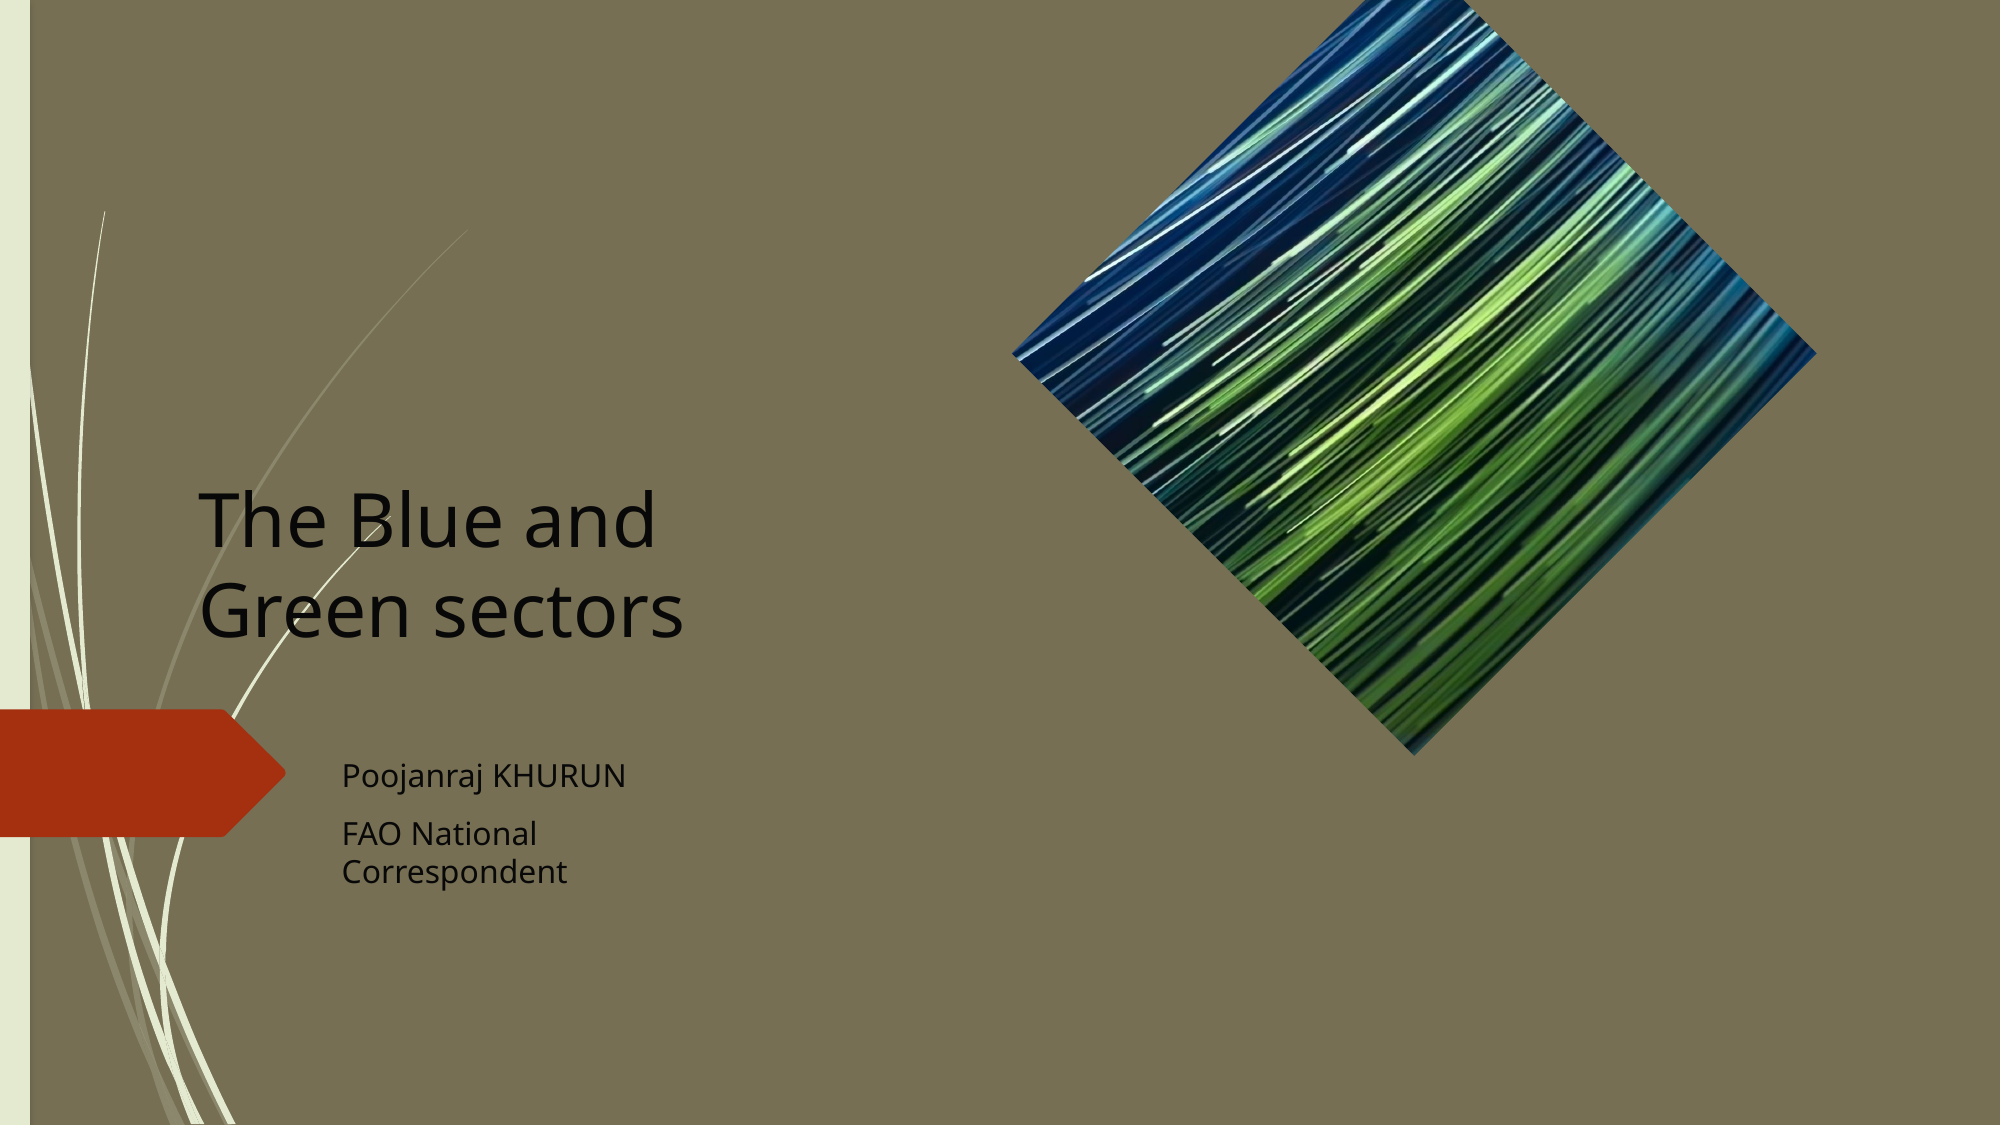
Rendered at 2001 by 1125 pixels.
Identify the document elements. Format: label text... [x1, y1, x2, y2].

subtitle Poojanraj KHURUN FAO National Correspondent [326, 747, 728, 898]
picture [1011, 0, 1817, 757]
title The Blue and Green sectors [183, 402, 881, 723]
